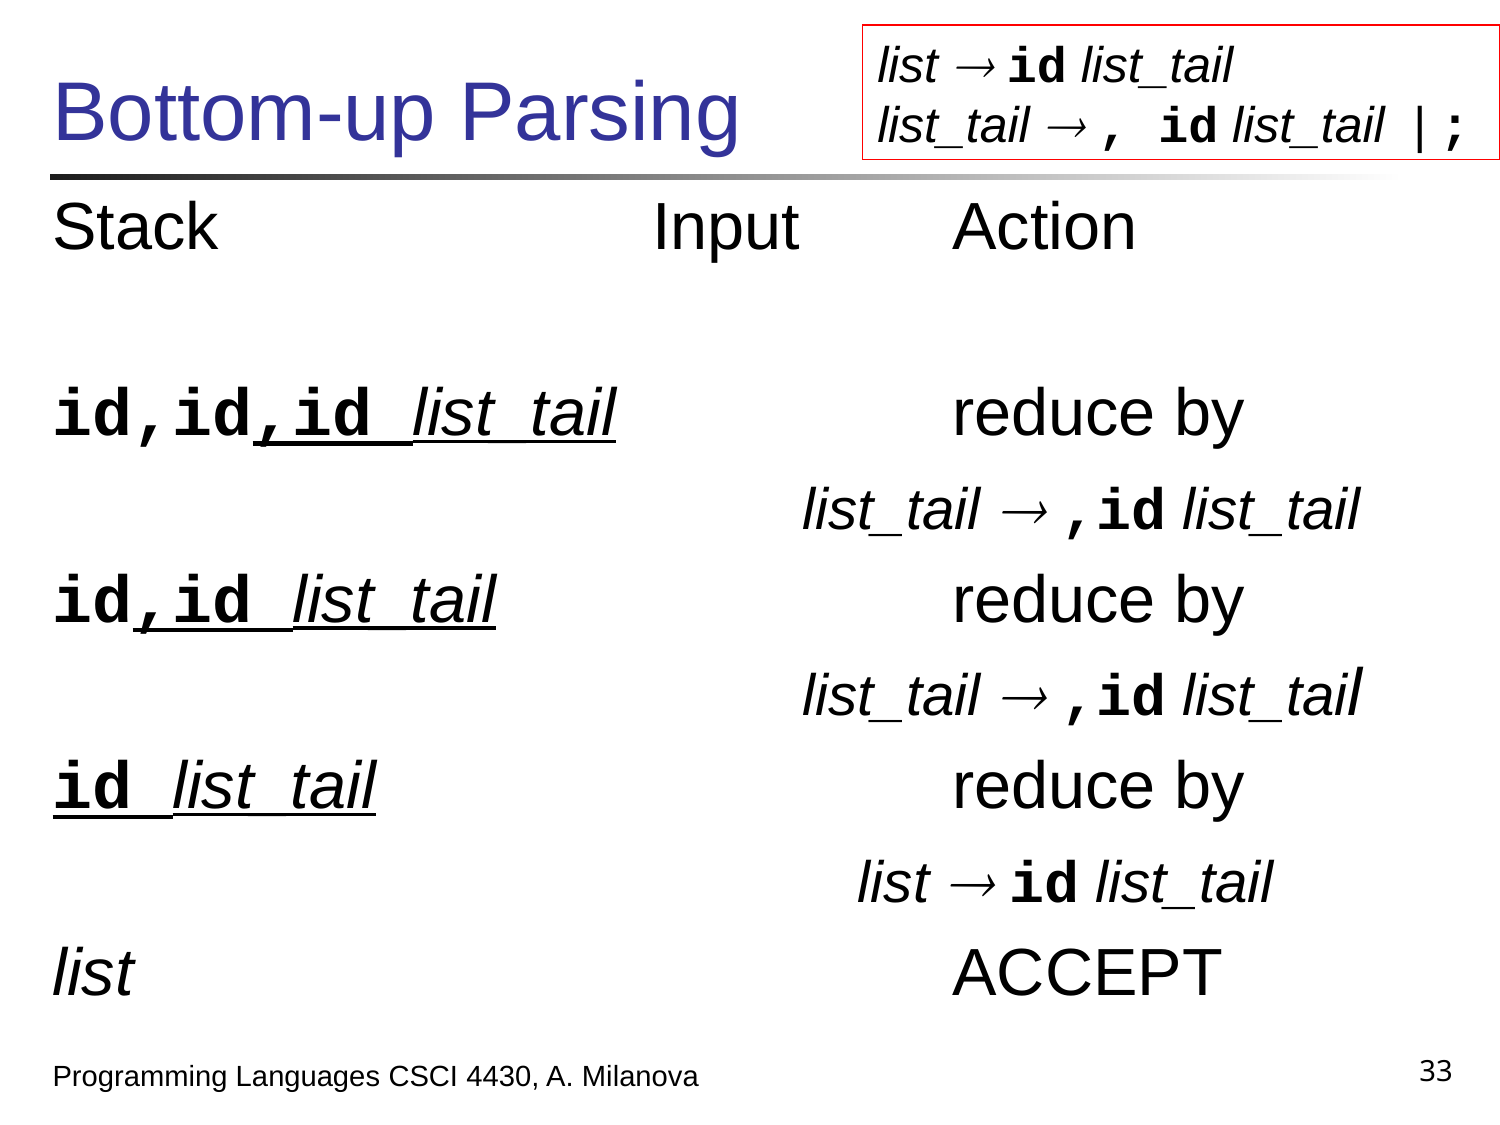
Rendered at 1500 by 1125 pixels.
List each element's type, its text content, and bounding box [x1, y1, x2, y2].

footer Programming Languages CSCI 4430, A. Milanova [37, 1024, 813, 1101]
list Stack Input Action id,id,id list_tail reduce by list_tail  ,id list_tail id,id list_tail reduce by list_tail  ,id list_tail id list_tail reduce by list  id list_tail list ACCEPT [37, 174, 1469, 963]
text_box list  id list_tail list_tail  , id list_tail | ; [862, 24, 1500, 160]
title Bottom-up Parsing [37, 0, 1466, 165]
slide_number 33 [1154, 1023, 1468, 1100]
